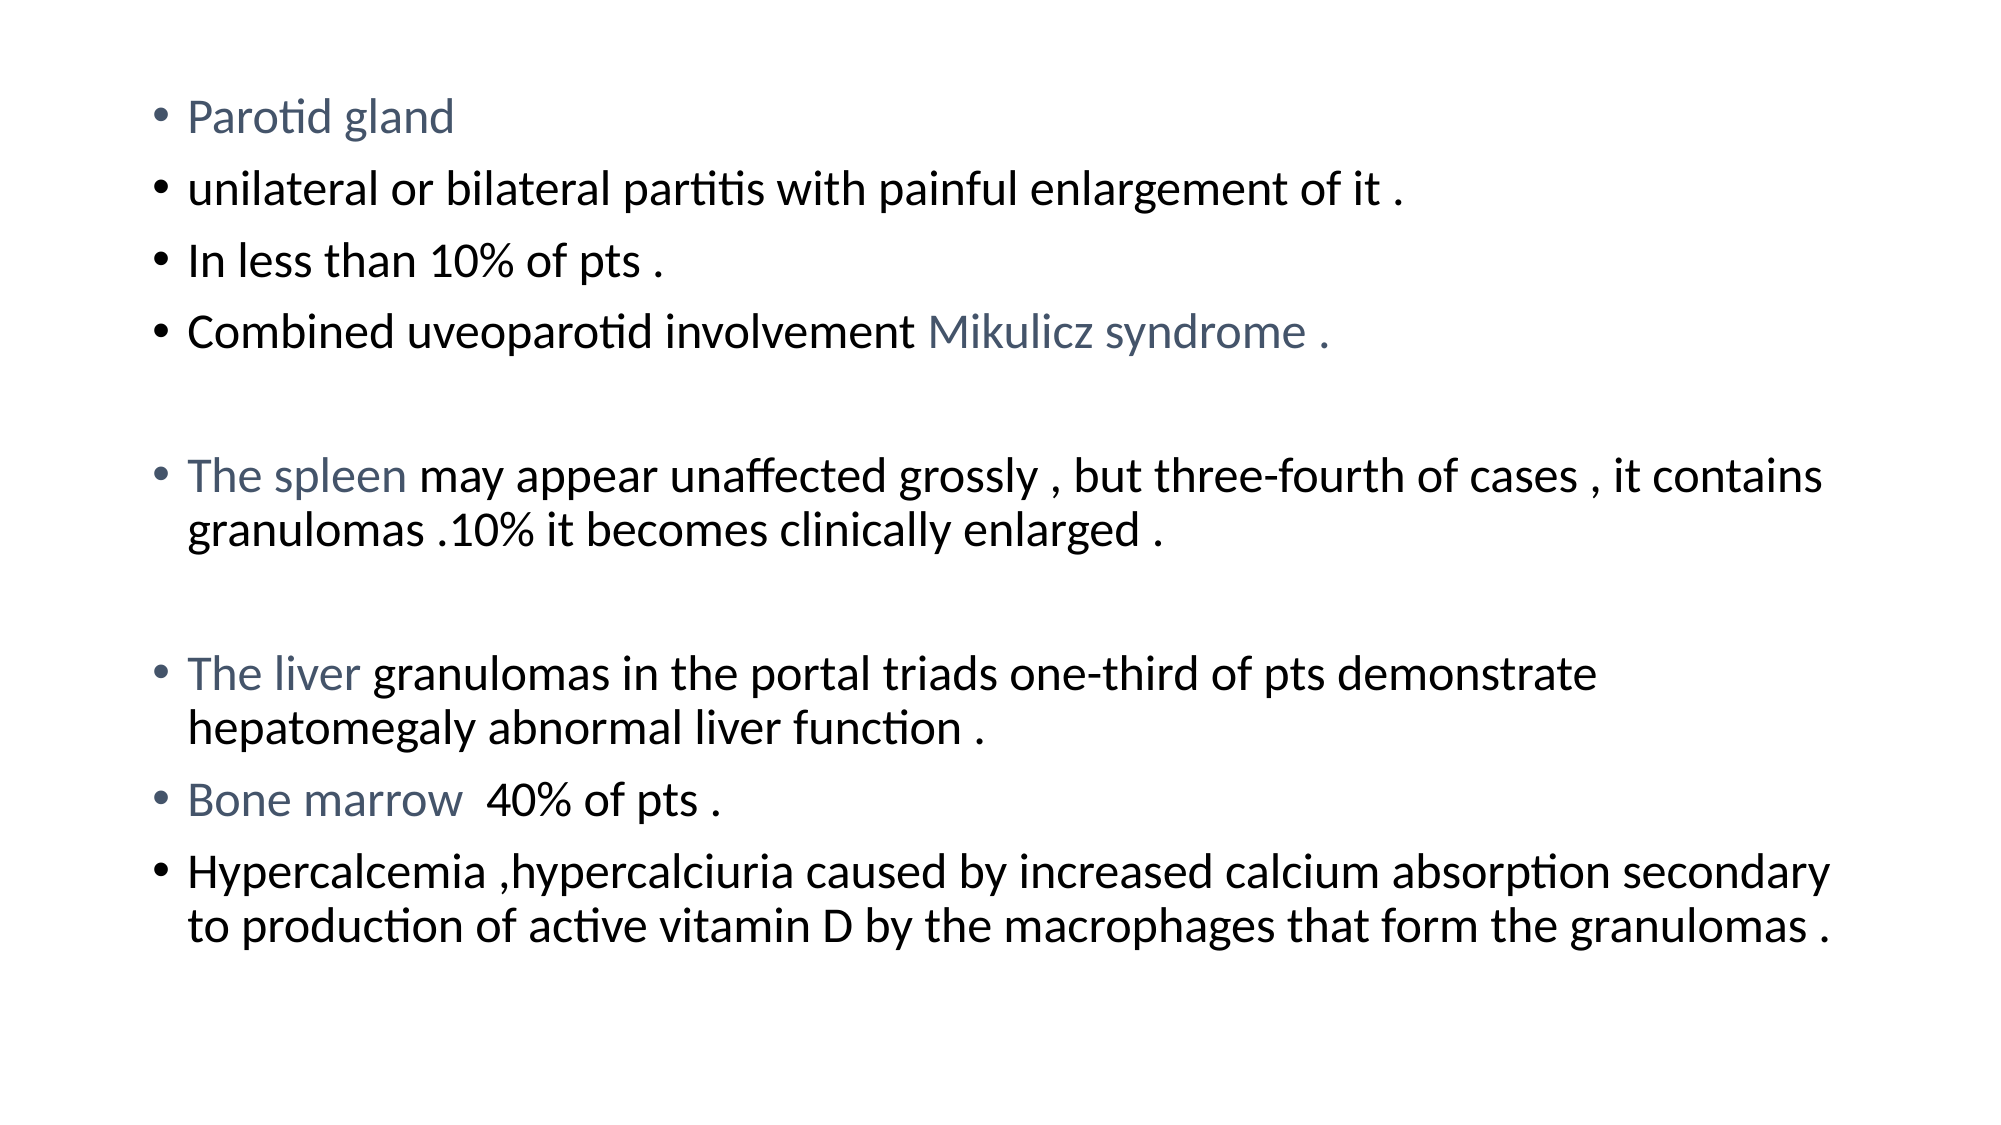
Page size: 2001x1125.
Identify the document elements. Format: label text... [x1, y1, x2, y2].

list Parotid gland unilateral or bilateral partitis with painful enlargement of it . In less than 10% of pts . Combined uveoparotid involvement Mikulicz syndrome . The spleen may appear unaffected grossly , but three-fourth of cases , it contains granulomas .10% it becomes clinically enlarged . The liver granulomas in the portal triads one-third of pts demonstrate hepatomegaly abnormal liver function . Bone marrow 40% of pts . Hypercalcemia ,hypercalciuria caused by increased calcium absorption secondary to production of active vitamin D by the macrophages that form the granulomas . [137, 82, 1863, 1014]
